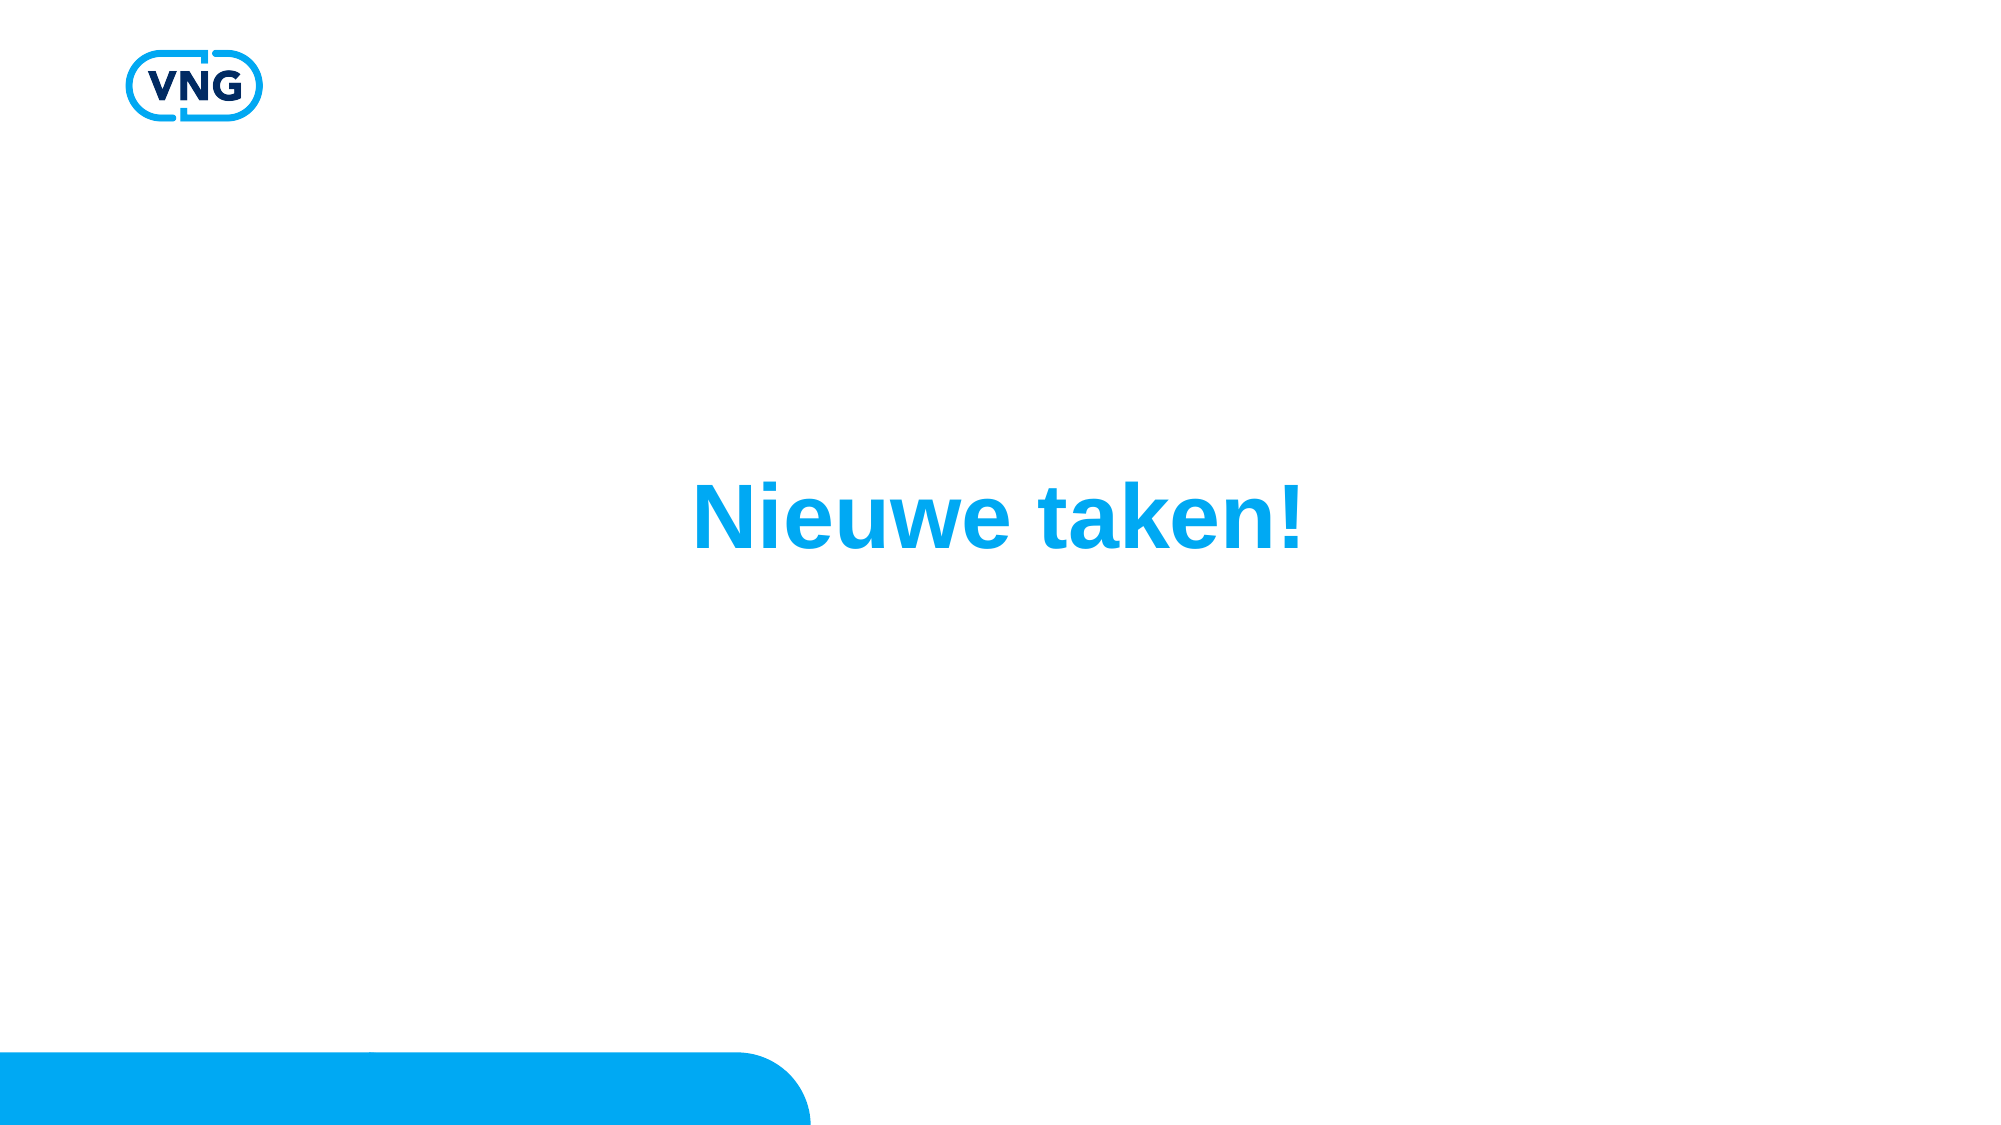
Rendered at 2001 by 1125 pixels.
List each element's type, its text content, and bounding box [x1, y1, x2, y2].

picture [79, 0, 433, 202]
list Nieuwe taken! [177, 177, 1823, 1034]
